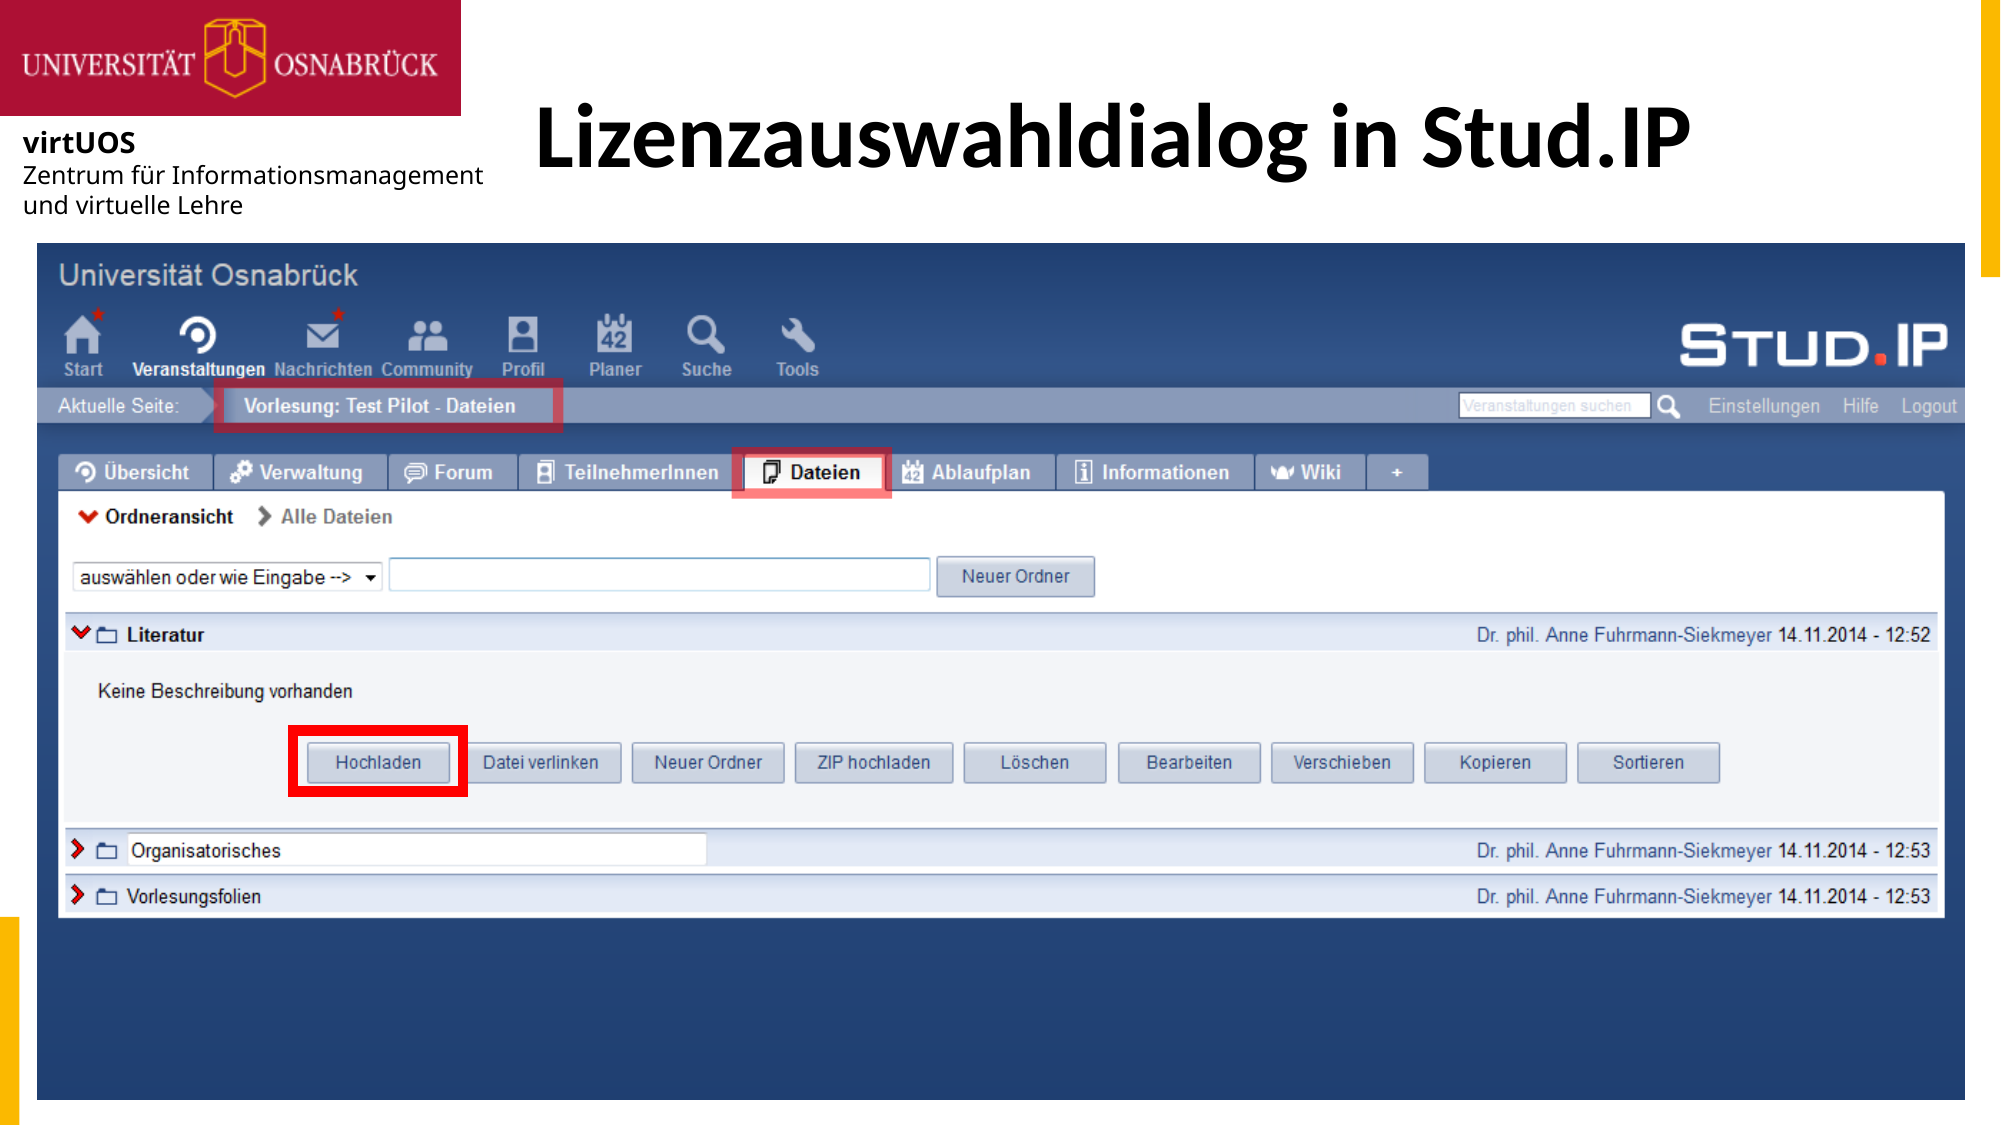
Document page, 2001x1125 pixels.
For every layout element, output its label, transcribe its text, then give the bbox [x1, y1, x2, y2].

picture [0, 0, 461, 116]
title Lizenzauswahldialog in Stud.IP [520, 29, 1931, 243]
picture [36, 243, 1965, 1100]
